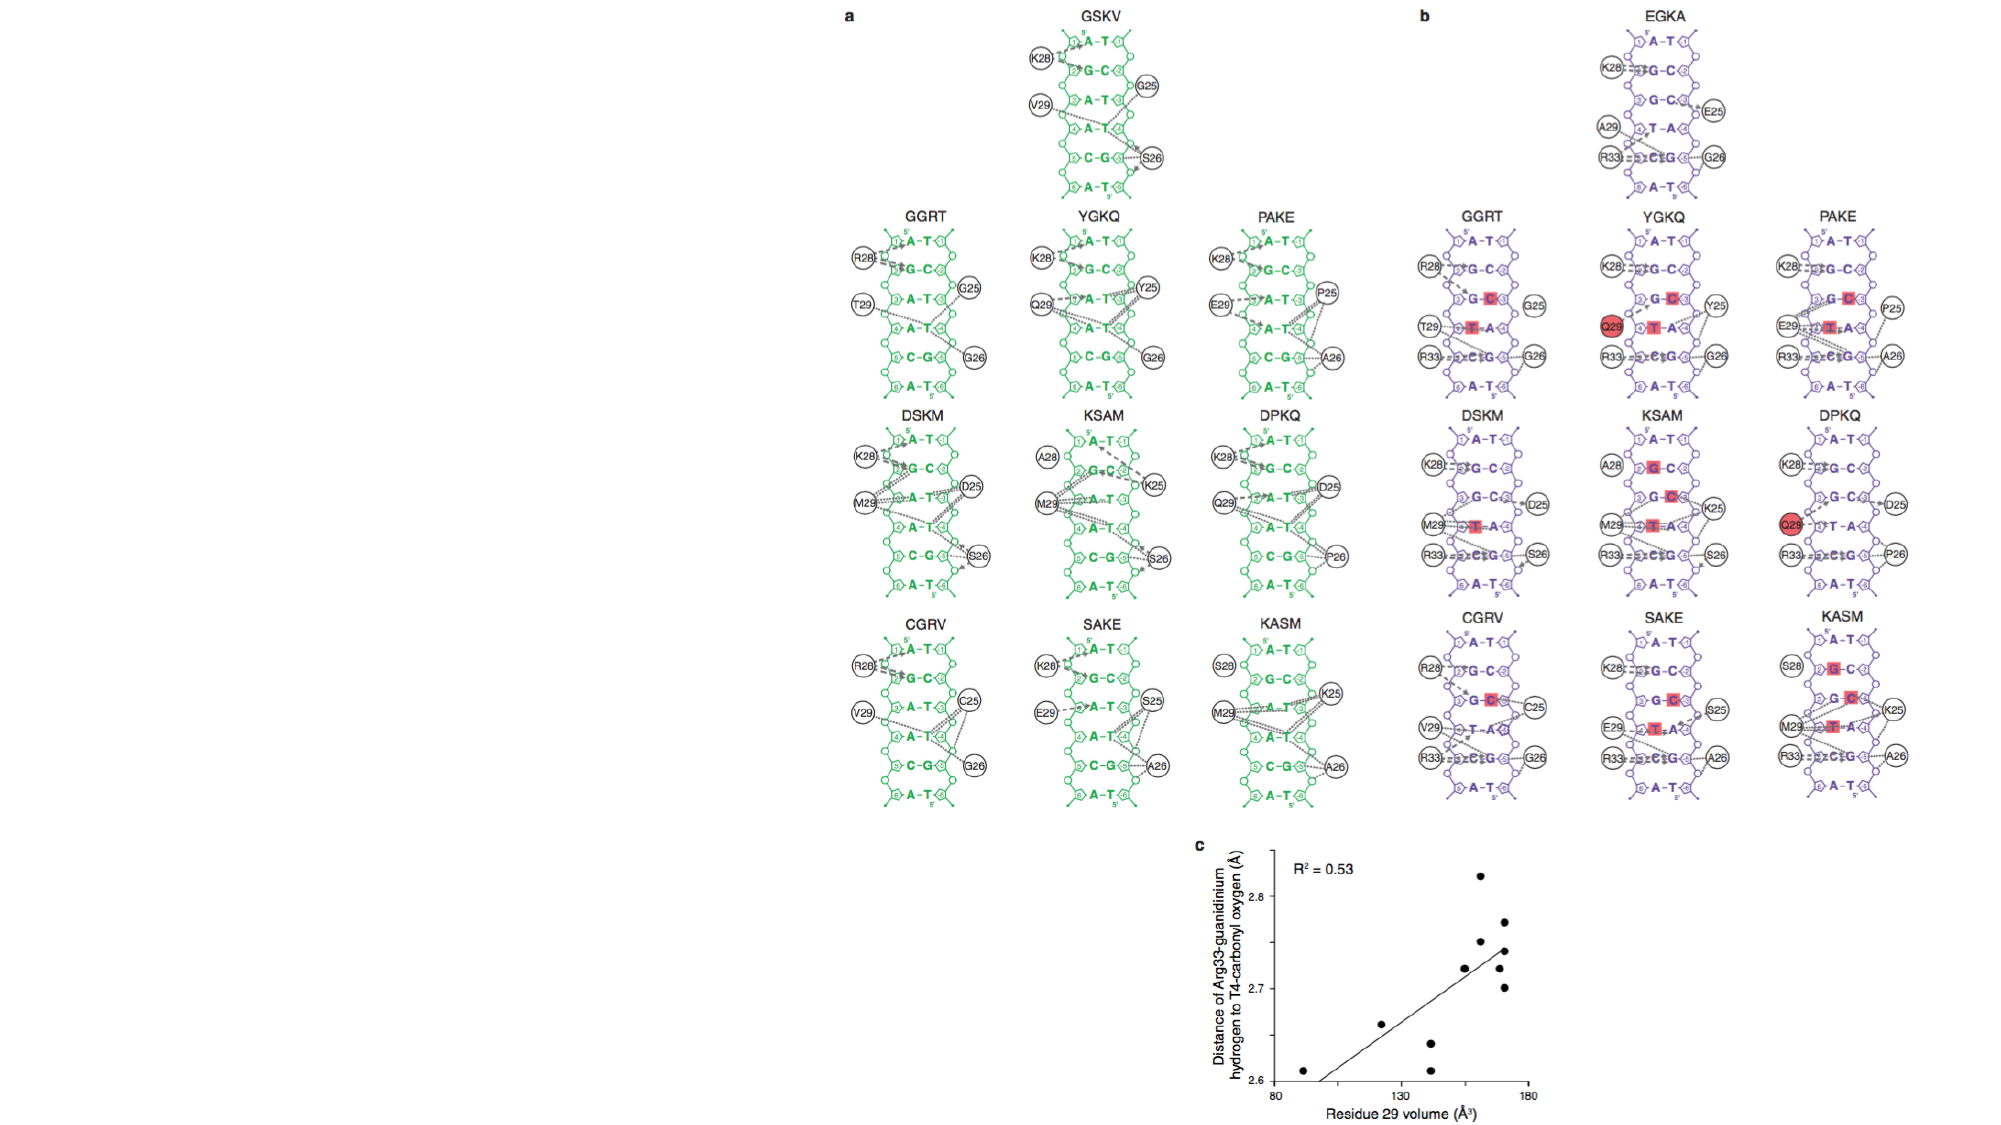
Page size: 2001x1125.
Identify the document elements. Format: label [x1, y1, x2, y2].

picture [834, 0, 1919, 1125]
